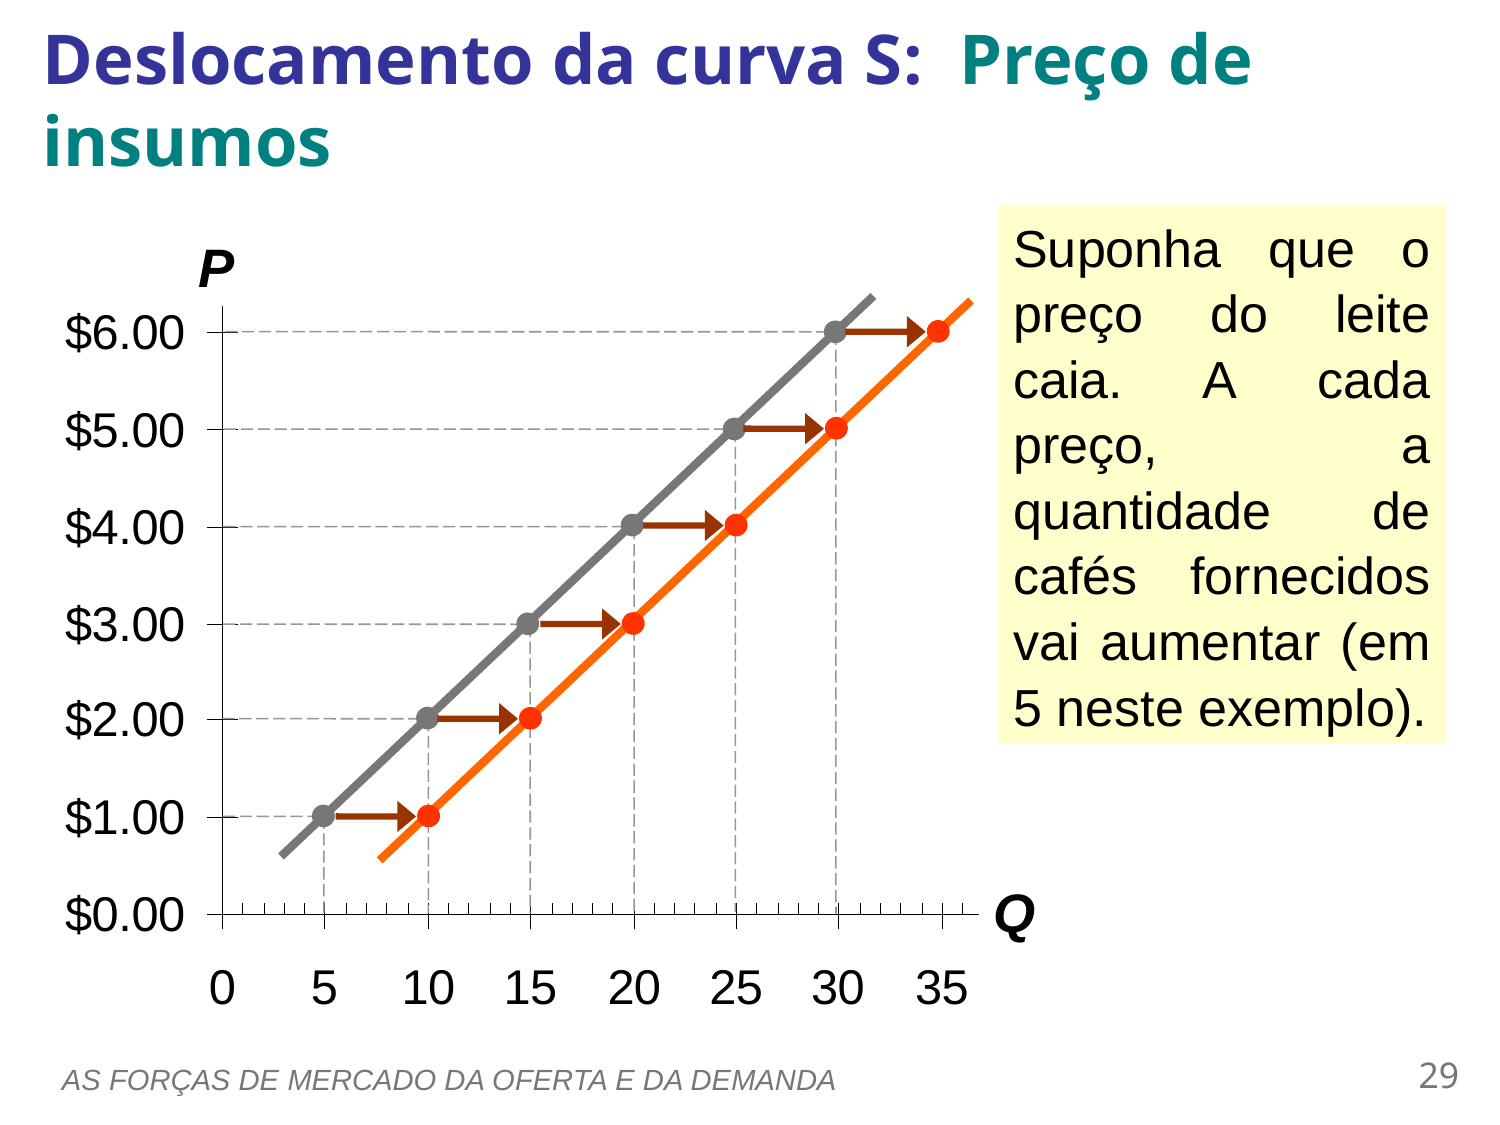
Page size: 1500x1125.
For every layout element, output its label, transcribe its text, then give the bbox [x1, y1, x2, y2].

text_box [743, 416, 848, 440]
slide_number 28 [1361, 1045, 1475, 1107]
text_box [643, 513, 748, 537]
text_box Suponha que o preço do leite caia. A cada preço, a quantidade de cafés fornecidos vai aumentar (em 5 neste exemplo). [1068, 204, 1446, 744]
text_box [47, 201, 1068, 1041]
text_box Deslocamento da curva S: Preço de insumos [27, 41, 1450, 155]
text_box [335, 804, 440, 828]
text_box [845, 319, 950, 343]
footer AS FORÇAS DE MERCADO DA OFERTA E DA DEMANDA [46, 1048, 1251, 1109]
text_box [540, 612, 645, 635]
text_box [437, 706, 542, 730]
